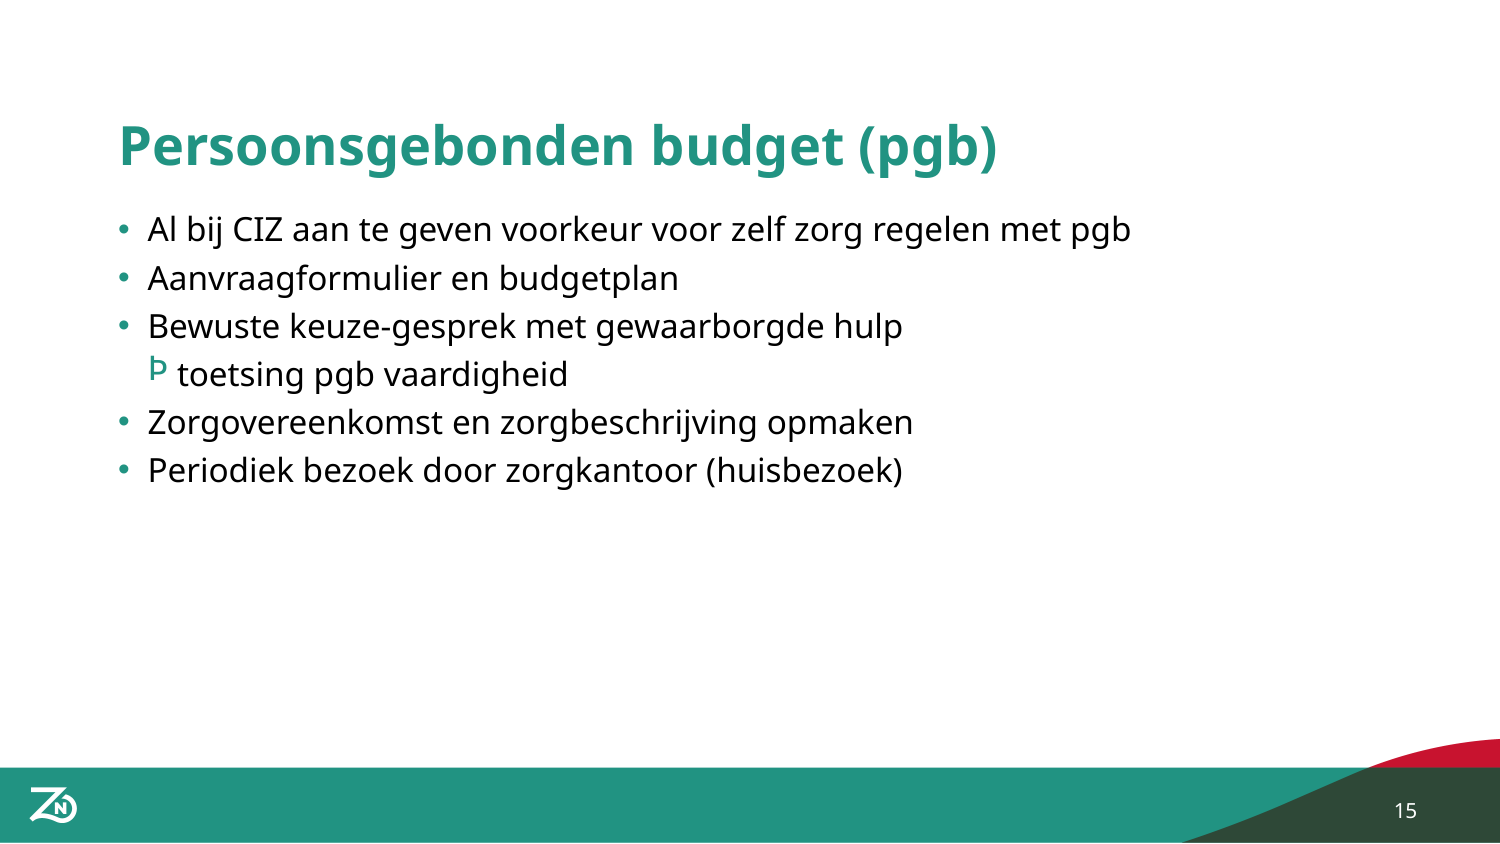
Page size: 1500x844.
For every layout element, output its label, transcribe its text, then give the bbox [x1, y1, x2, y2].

list Al bij CIZ aan te geven voorkeur voor zelf zorg regelen met pgb Aanvraagformulier en budgetplan Bewuste keuze-gesprek met gewaarborgde hulp toetsing pgb vaardigheid Zorgovereenkomst en zorgbeschrijving opmaken Periodiek bezoek door zorgkantoor (huisbezoek) [118, 206, 1193, 727]
title Persoonsgebonden budget (pgb) [118, 47, 1193, 178]
slide_number 15 [1358, 797, 1418, 821]
picture [0, 731, 1500, 843]
